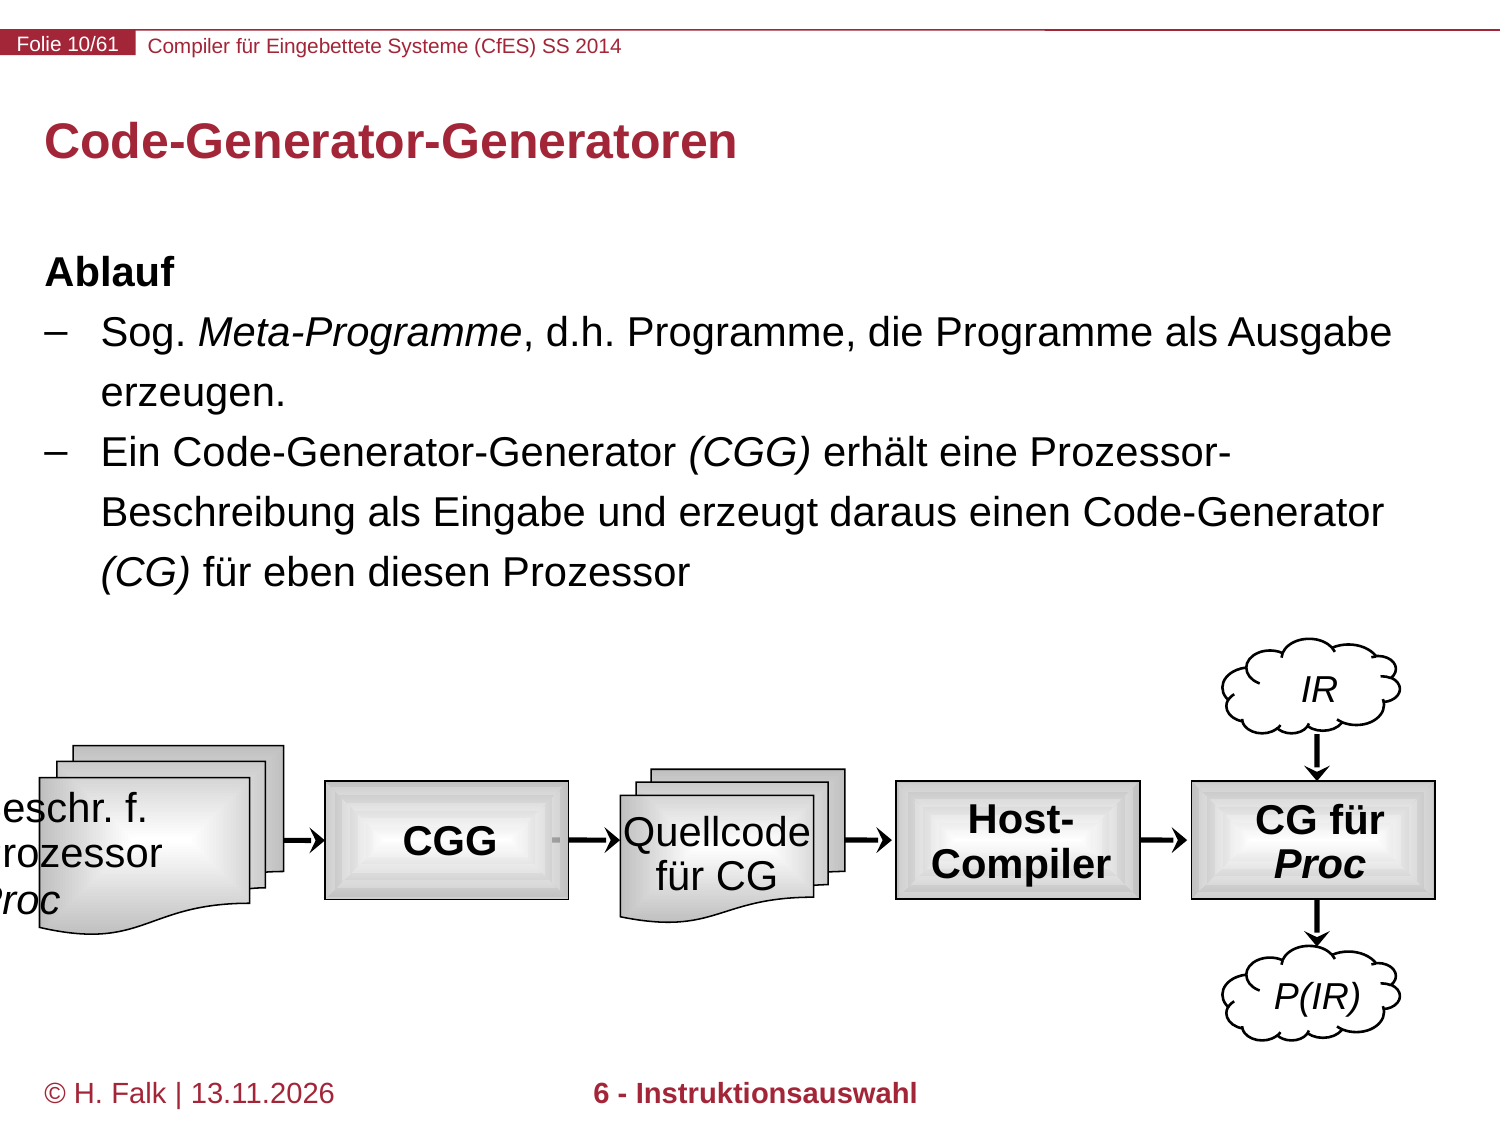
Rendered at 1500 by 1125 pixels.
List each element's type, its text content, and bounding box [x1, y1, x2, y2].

text_box [39, 745, 284, 780]
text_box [1222, 591, 1412, 734]
text_box Beschr. f. Prozessor Proc [0, 780, 313, 923]
text_box [620, 898, 791, 923]
text_box [324, 864, 569, 900]
text_box [39, 923, 149, 935]
text_box [1191, 780, 1436, 792]
list Ablauf Sog. Meta-Programme, d.h. Programme, die Programme als Ausgabe erzeugen. Ein Code-Generator-Generator (CGG) erhält eine Prozessor-Beschreibung als Eingabe und erzeugt daraus einen Code-Generator (CG) für eben diesen Prozessor [29, 227, 1471, 1047]
text_box CG für Proc [1148, 792, 1461, 887]
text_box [1222, 898, 1412, 1041]
text_box CGG [313, 813, 516, 864]
text_box [896, 780, 1140, 792]
text_box [1191, 887, 1436, 900]
text_box [1306, 768, 1328, 780]
text_box Quellcode für CG [516, 804, 887, 898]
text_box [324, 781, 569, 813]
footer 6 - Instruktionsauswahl [301, 1066, 1211, 1125]
title Code-Generator-Generatoren [29, 90, 1471, 198]
text_box Host- Compiler [824, 792, 1148, 886]
text_box [896, 886, 1140, 900]
text_box [620, 769, 845, 804]
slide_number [29, 1066, 301, 1125]
